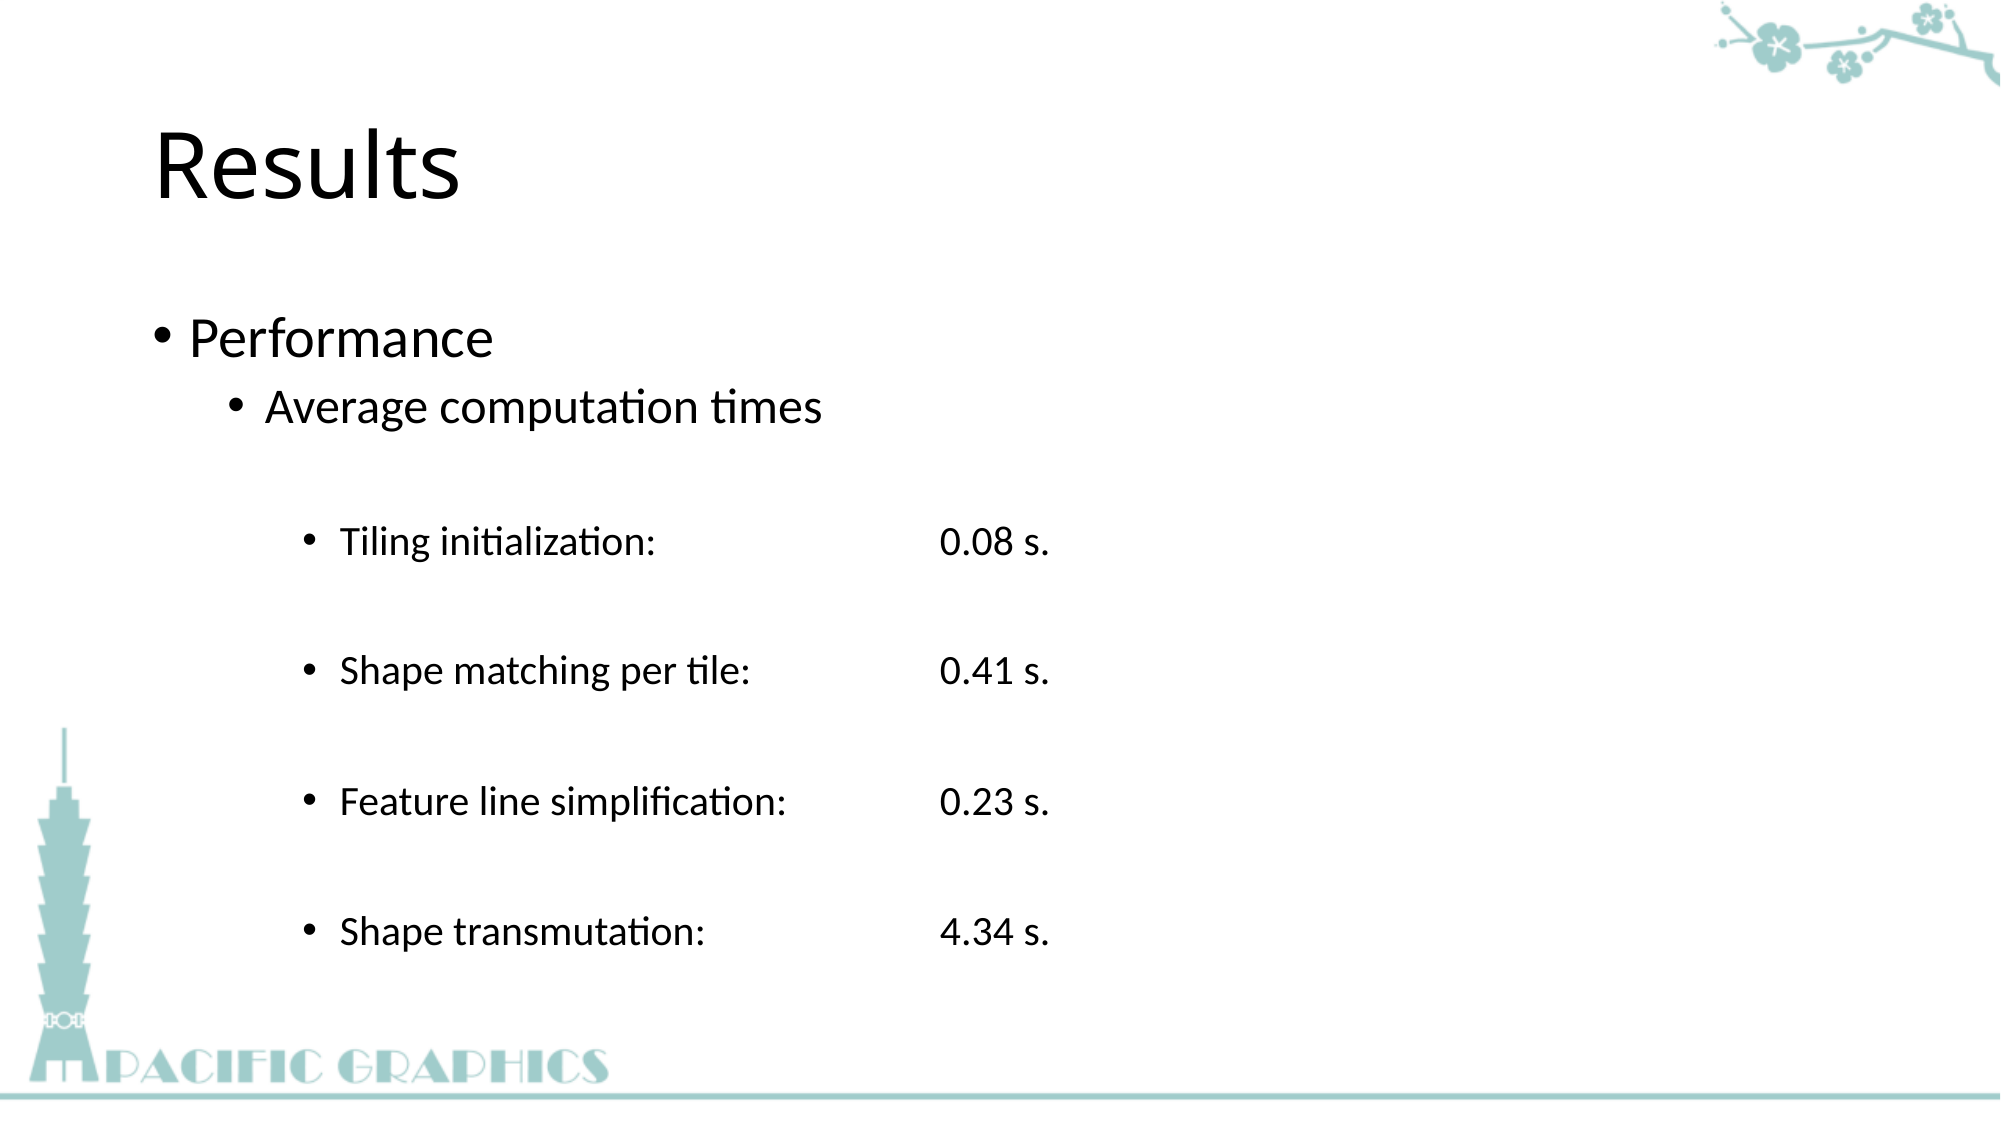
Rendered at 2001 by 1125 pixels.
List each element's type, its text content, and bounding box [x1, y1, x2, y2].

title Results [137, 59, 1863, 278]
list Performance Average computation times Tiling initialization: 0.08 s. Shape matching per tile: 0.41 s. Feature line simplification: 0.23 s. Shape transmutation: 4.34 s. [137, 299, 1863, 1014]
